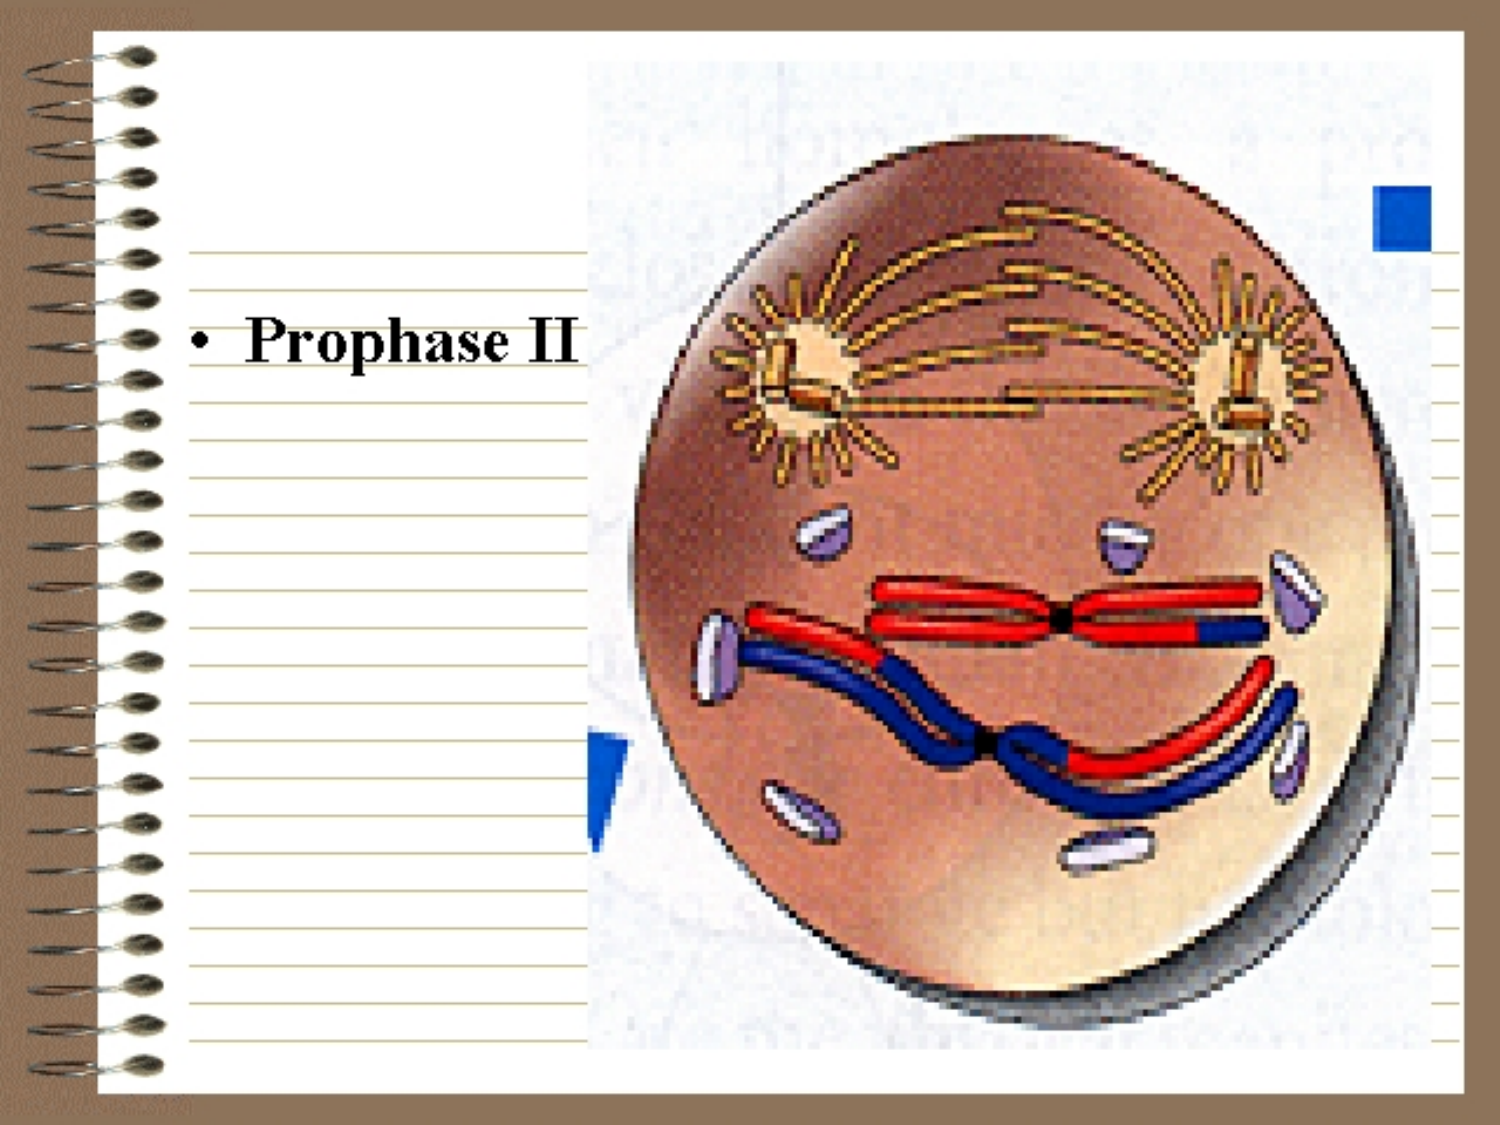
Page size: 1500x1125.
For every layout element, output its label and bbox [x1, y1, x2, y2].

list [0, 0, 1500, 1125]
